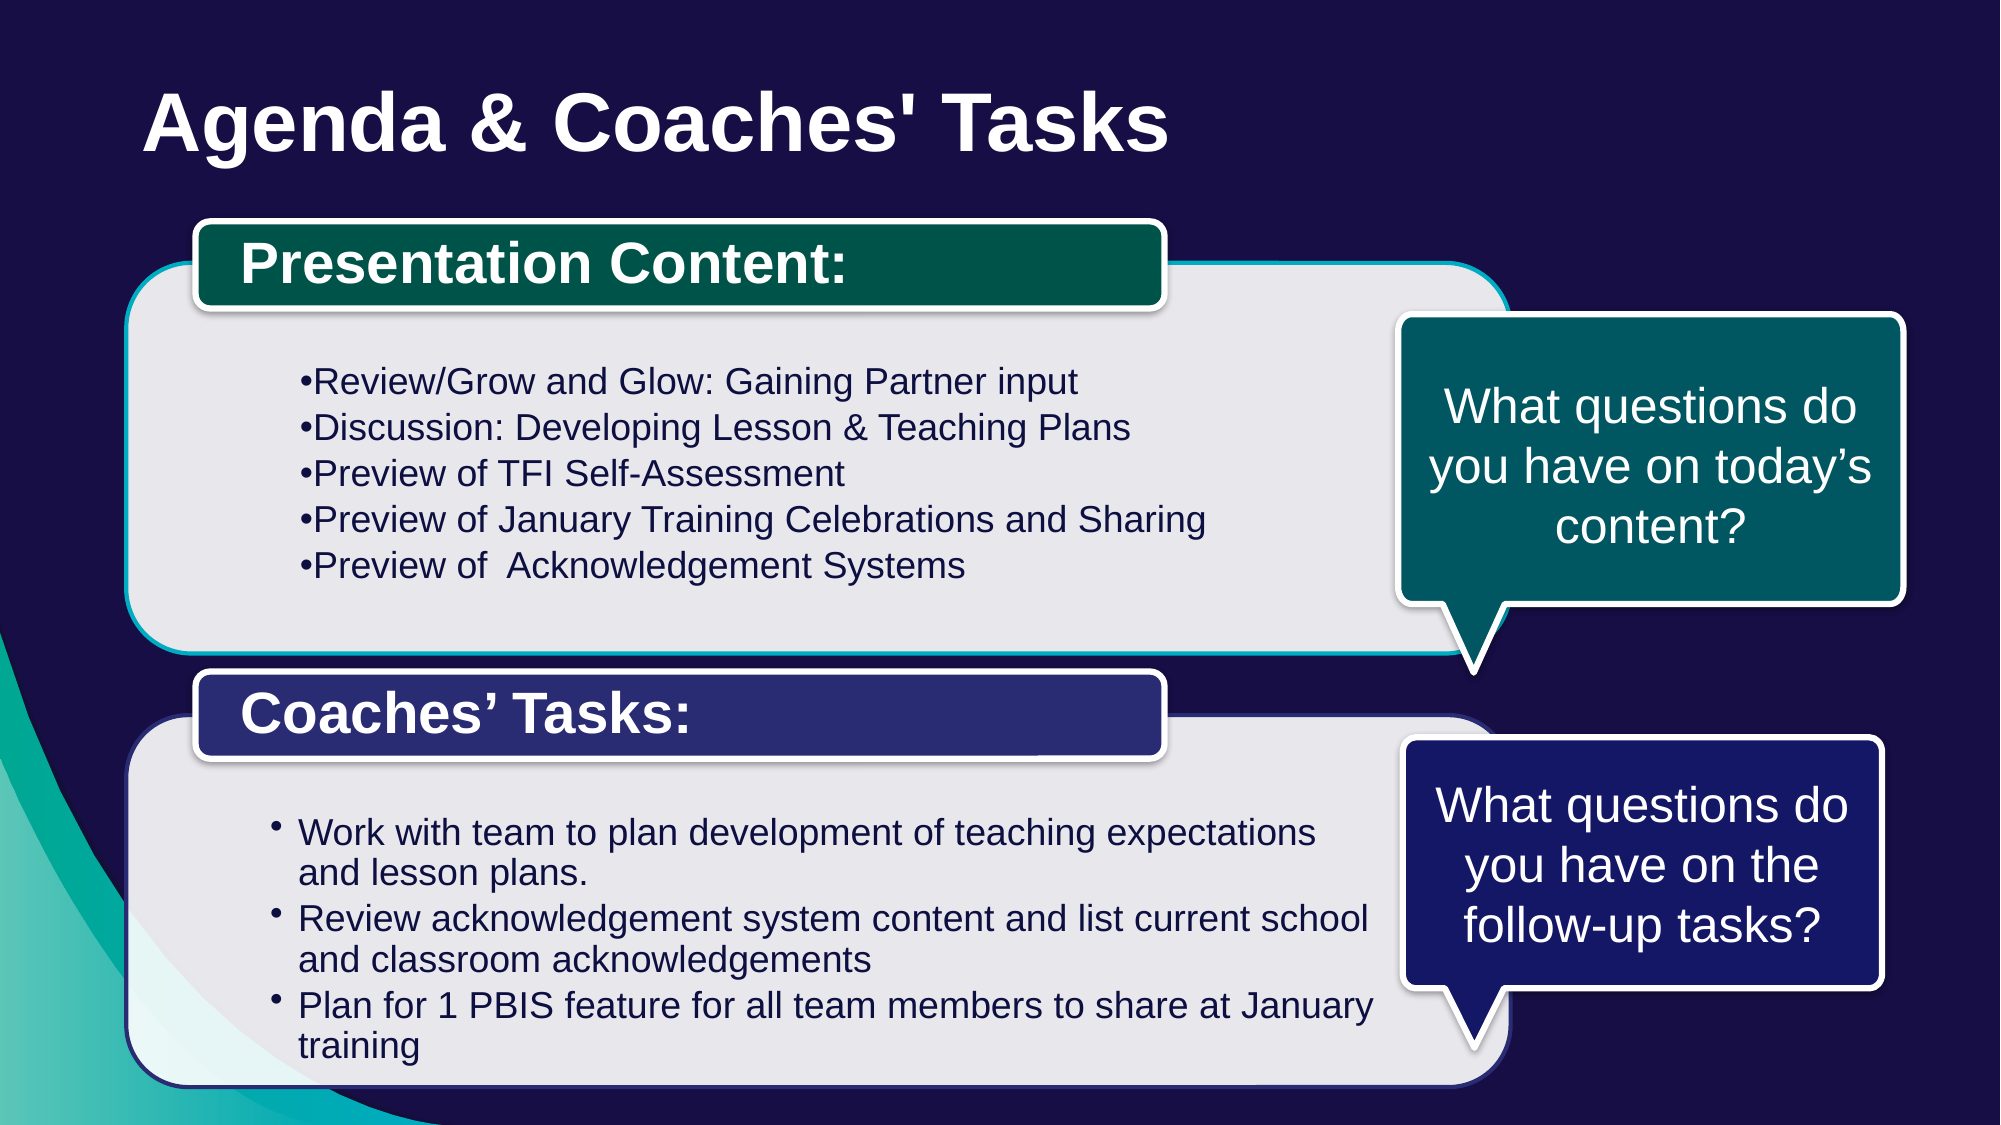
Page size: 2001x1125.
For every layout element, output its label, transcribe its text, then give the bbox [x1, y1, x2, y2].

text_box What questions do you have on today’s content? [1515, 311, 1907, 608]
title Agenda & Coaches' Tasks [126, 52, 1665, 192]
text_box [125, 207, 1511, 1102]
text_box What questions do you have on the follow-up tasks? [1515, 734, 1886, 992]
